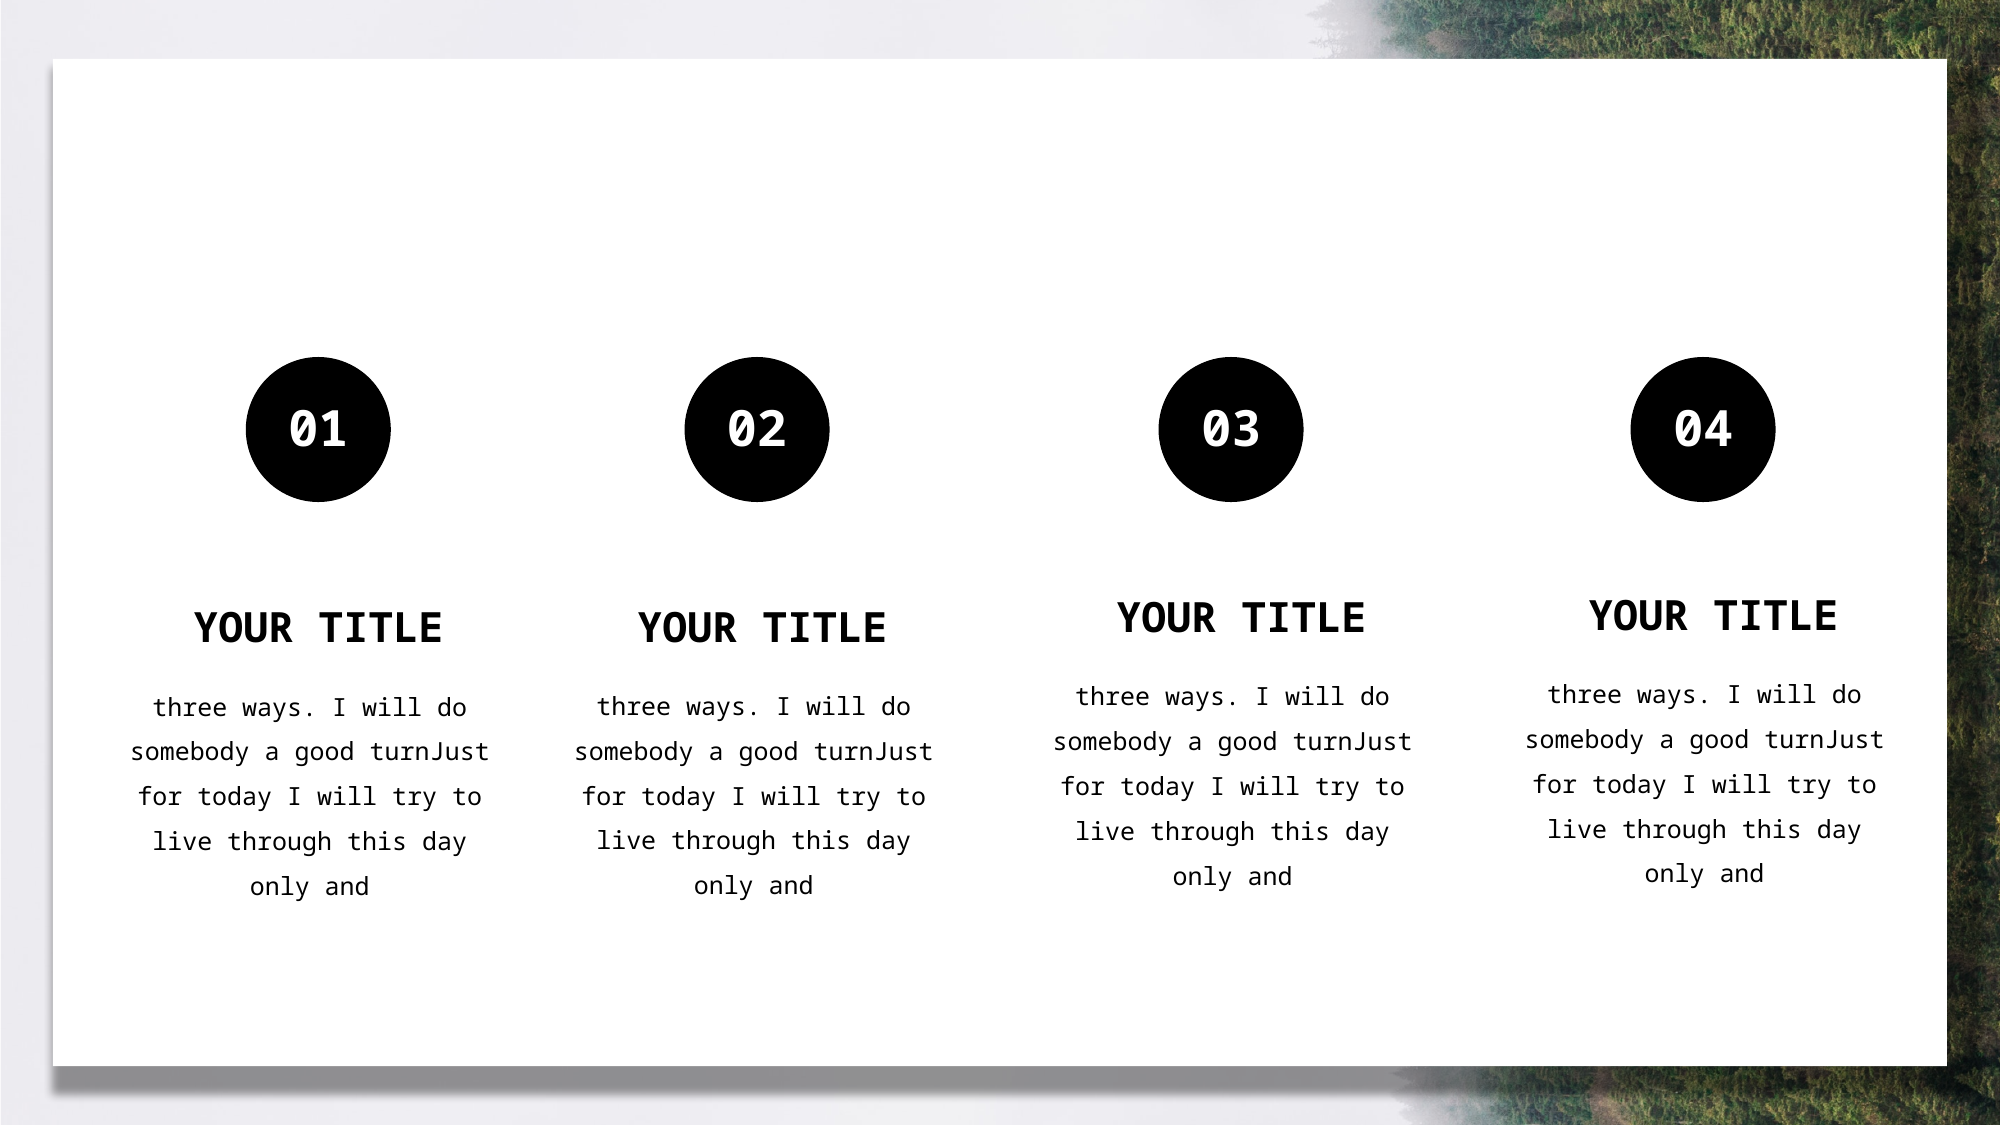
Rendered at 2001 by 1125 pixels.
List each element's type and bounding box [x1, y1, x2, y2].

text_box [104, 356, 515, 859]
text_box [52, 58, 437, 1067]
text_box [548, 356, 959, 858]
text_box [1499, 356, 1910, 846]
text_box [1563, 58, 1948, 1067]
picture [3, 0, 1998, 1125]
text_box [1027, 357, 1438, 849]
